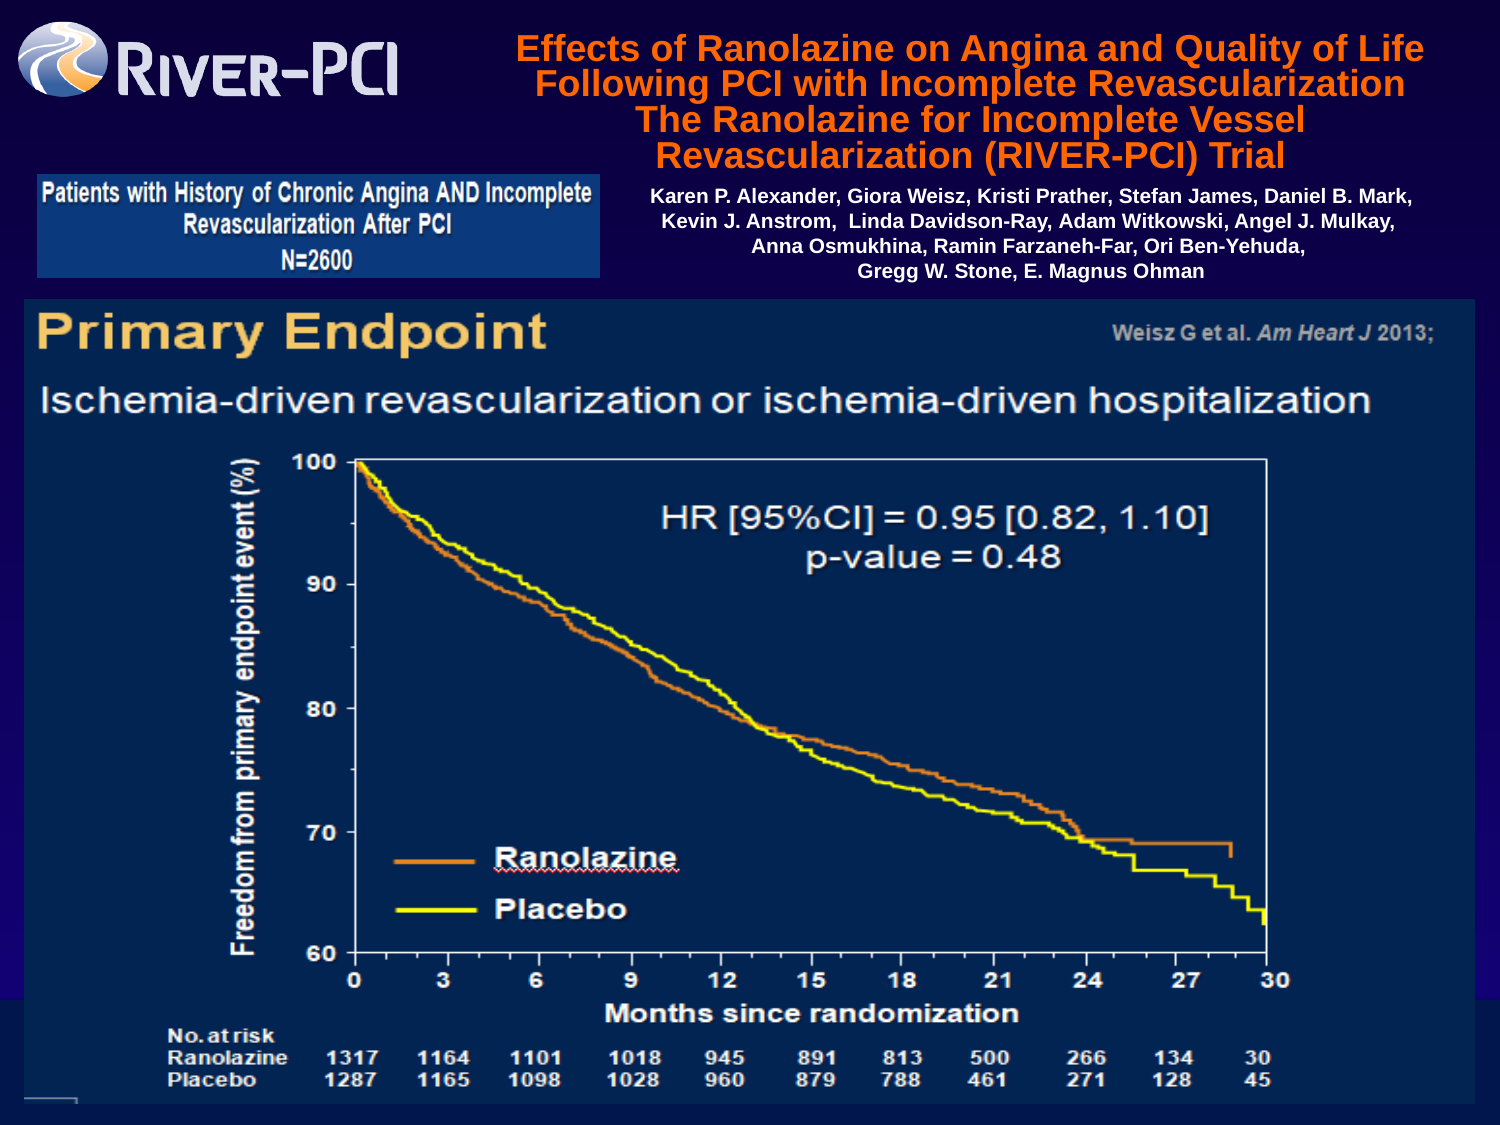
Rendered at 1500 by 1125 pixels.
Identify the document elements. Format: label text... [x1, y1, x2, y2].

subtitle Karen P. Alexander, Giora Weisz, Kristi Prather, Stefan James, Daniel B. Mark, Kevin J. Anstrom, Linda Davidson-Ray, Adam Witkowski, Angel J. Mulkay, Anna Osmukhina, Ramin Farzaneh-Far, Ori Ben-Yehuda, Gregg W. Stone, E. Magnus Ohman [611, 174, 1451, 288]
picture [37, 174, 601, 279]
picture [12, 13, 413, 105]
picture [24, 299, 1476, 1104]
title Effects of Ranolazine on Angina and Quality of Life Following PCI with Incomplete Revascularization The Ranolazine for Incomplete Vessel Revascularization (RIVER-PCI) Trial [486, 24, 1455, 205]
